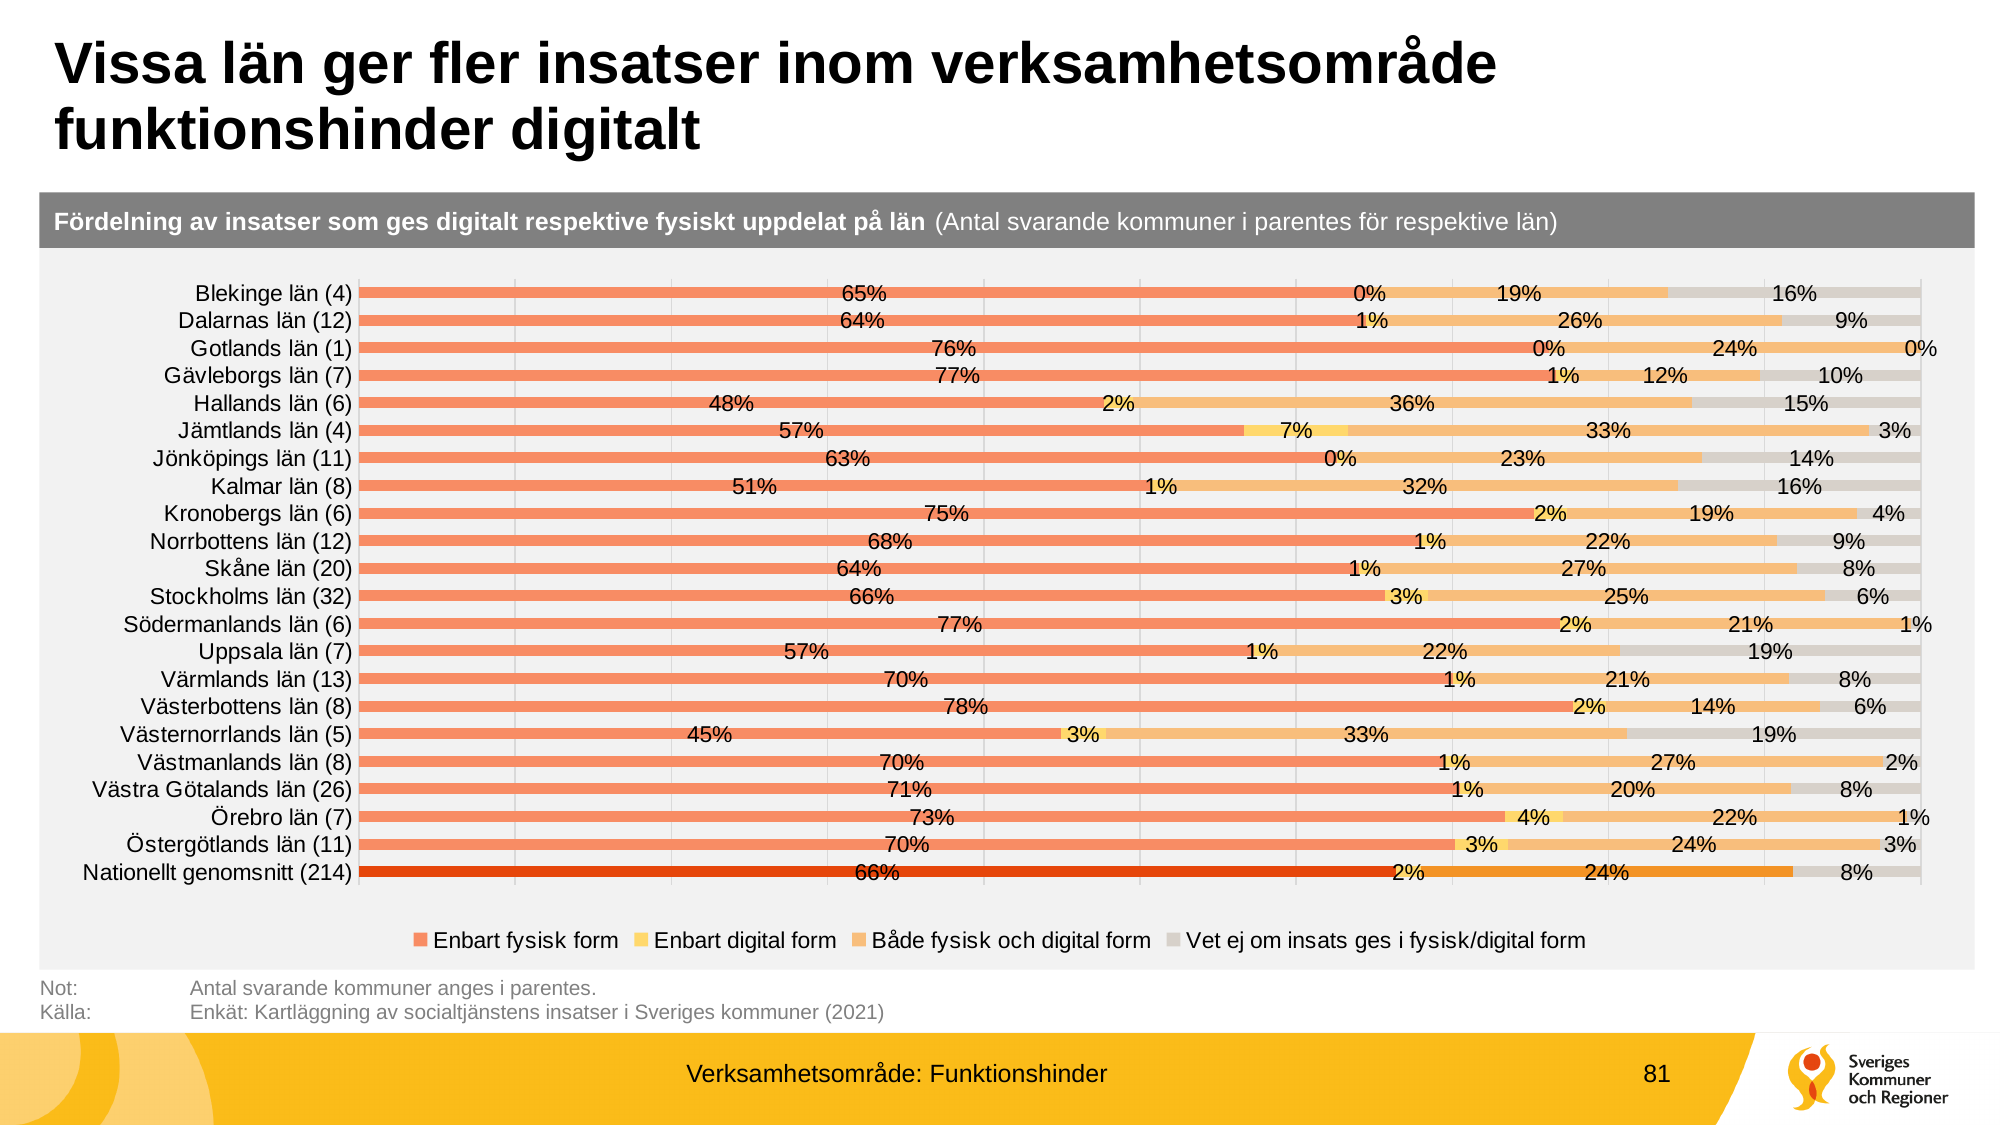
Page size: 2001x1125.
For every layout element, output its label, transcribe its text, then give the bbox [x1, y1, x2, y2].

title Vissa län ger fler insatser inom verksamhetsområde funktionshinder digitalt [39, 22, 1892, 193]
text_box Not: Antal svarande kommuner anges i parentes. Källa: Enkät: Kartläggning av socialtjänstens insatser i Sveriges kommuner (2021) [25, 966, 1921, 1032]
text_box [38, 249, 1976, 971]
picture [0, 0, 2000, 1125]
footer Verksamhetsområde: Funktionshinder [403, 1042, 1393, 1103]
slide_number 81 [1477, 1042, 1687, 1103]
text_box Fördelning av insatser som ges digitalt respektive fysiskt uppdelat på län (Antal svarande kommuner i parentes för respektive län) [38, 191, 1976, 249]
chart [39, 255, 1961, 959]
